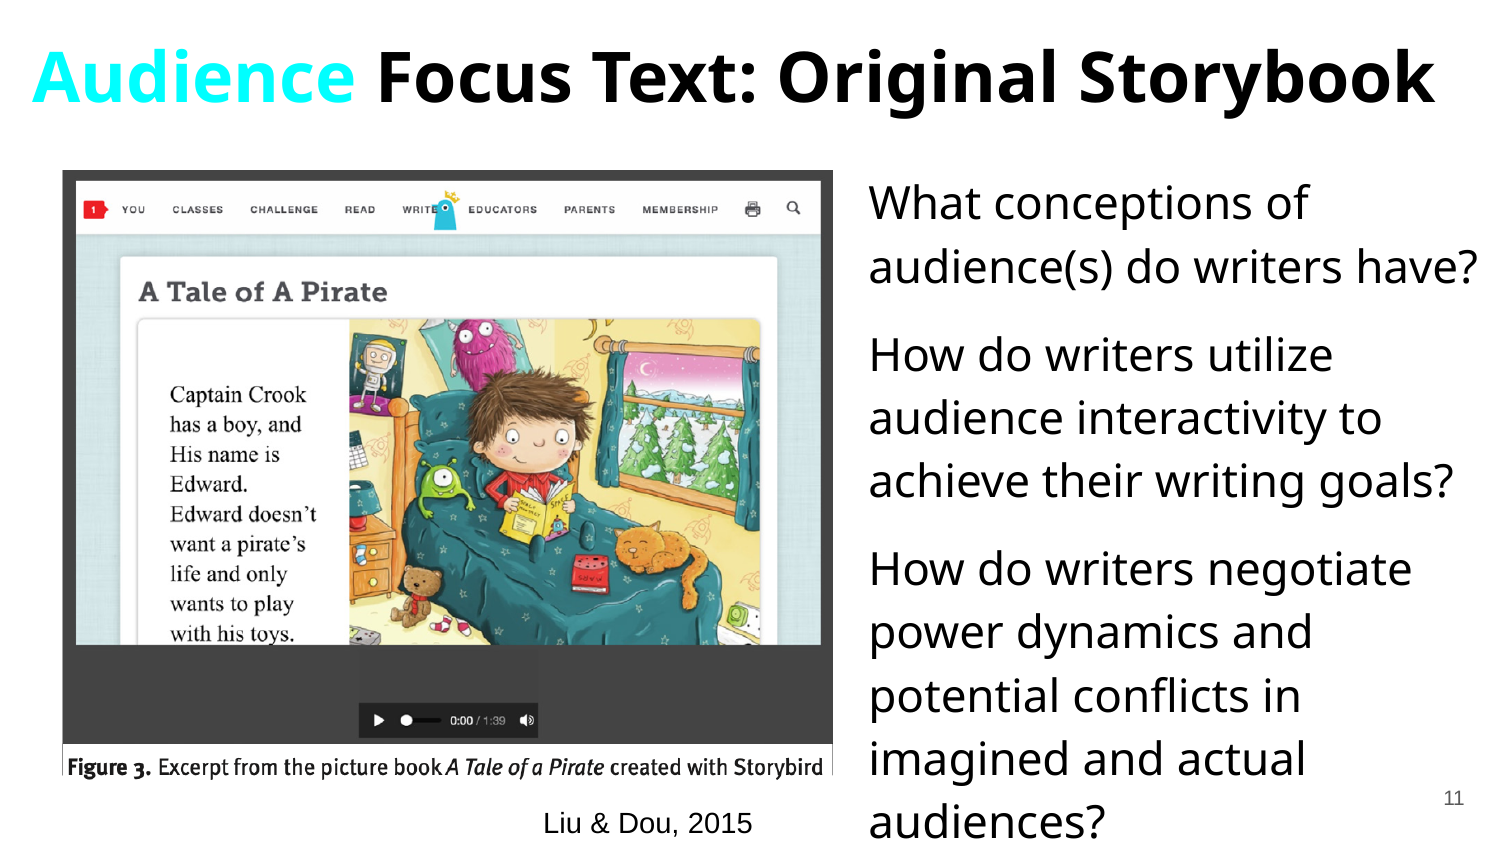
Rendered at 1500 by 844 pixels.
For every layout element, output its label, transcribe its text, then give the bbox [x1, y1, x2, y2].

text_box What conceptions of audience(s) do writers have? How do writers utilize audience interactivity to achieve their writing goals? How do writers negotiate power dynamics and potential conflicts in imagined and actual audiences? [853, 150, 1500, 844]
text_box Liu & Dou, 2015 [528, 815, 824, 844]
picture [28, 158, 898, 806]
title Audience Focus Text: Original Storybook [17, 17, 1487, 141]
slide_number ‹#› [1389, 764, 1480, 830]
